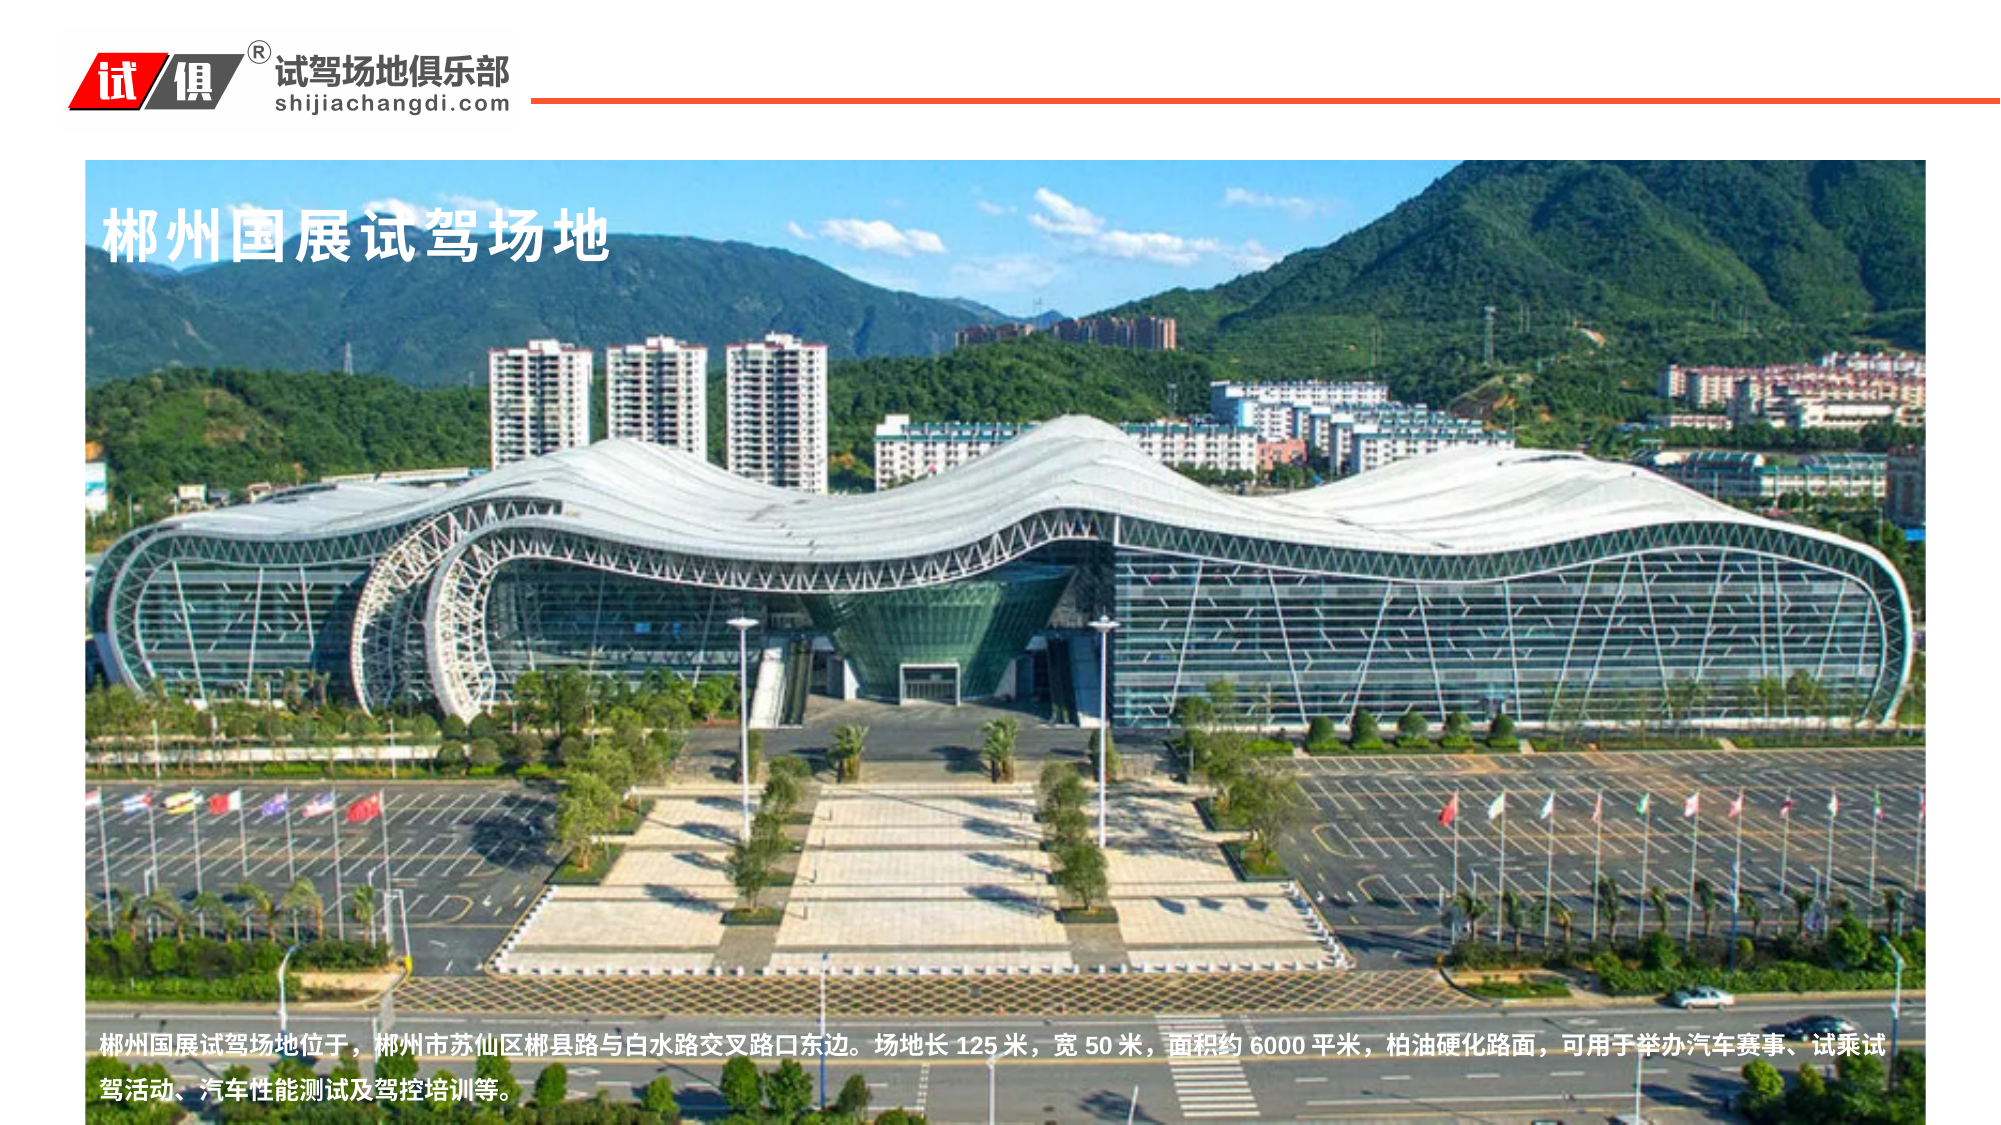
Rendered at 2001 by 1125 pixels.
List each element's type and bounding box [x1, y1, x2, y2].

picture [62, 26, 515, 134]
picture [85, 160, 1926, 1125]
